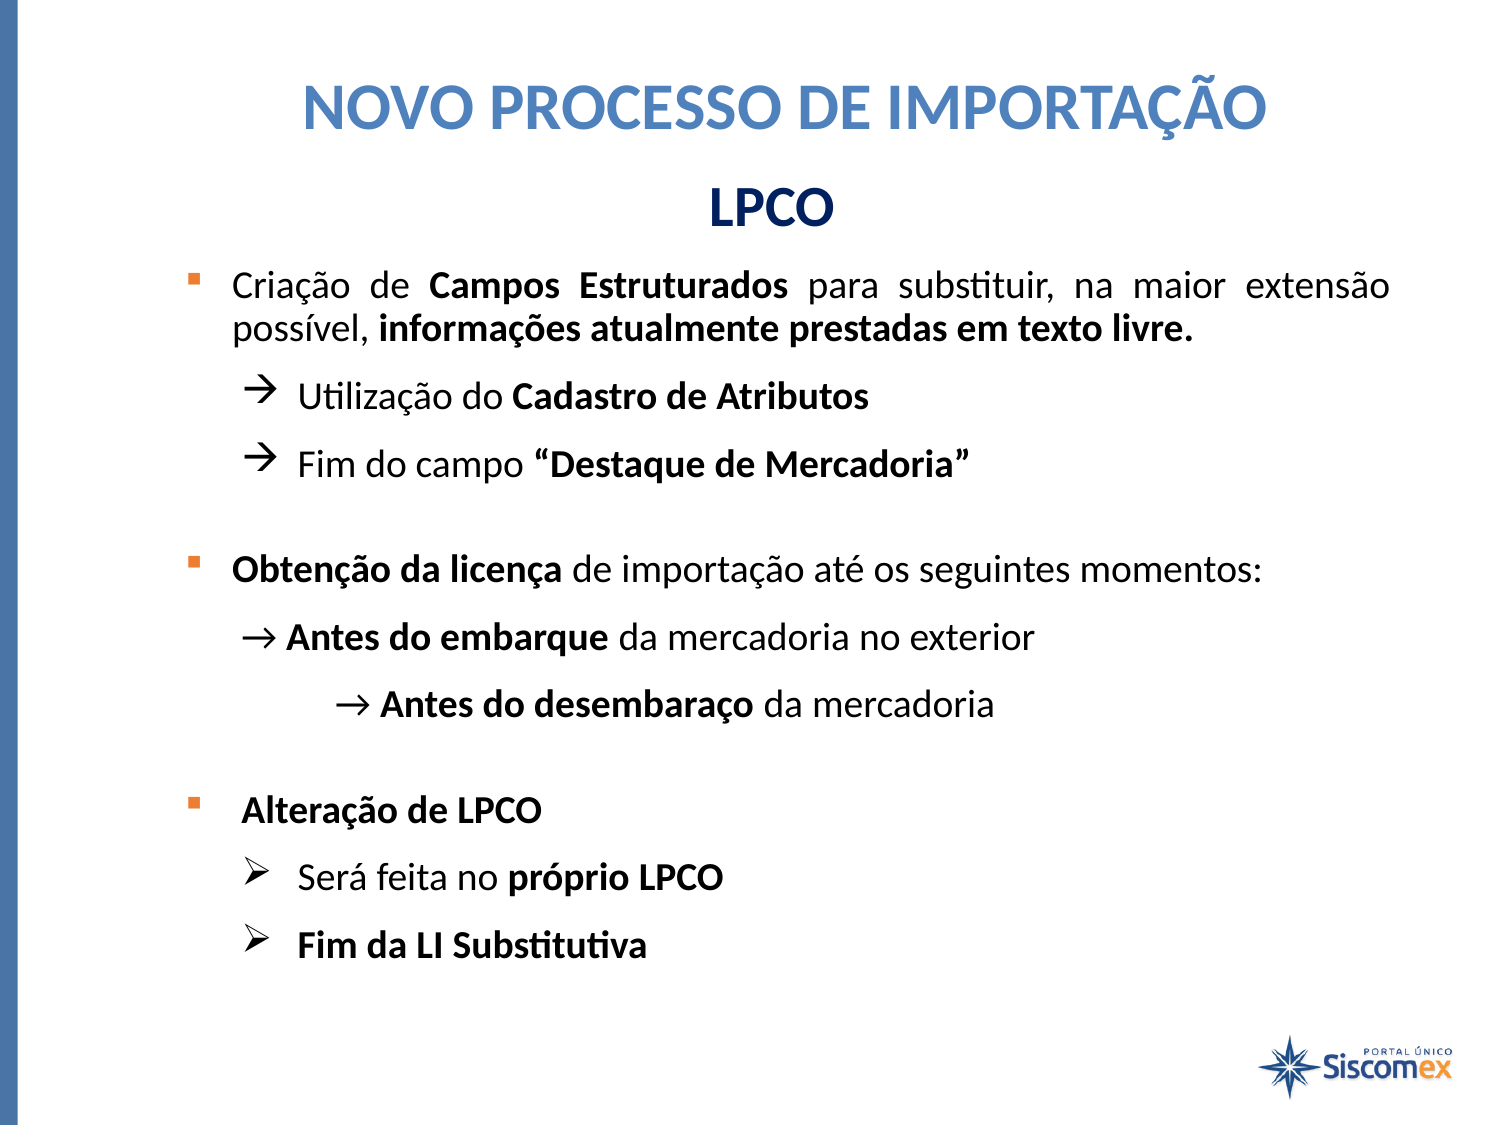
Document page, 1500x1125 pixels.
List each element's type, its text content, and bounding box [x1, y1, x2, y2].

picture [1257, 1034, 1454, 1102]
list Criação de Campos Estruturados para substituir, na maior extensão possível, informações atualmente prestadas em texto livre. Utilização do Cadastro de Atributos Fim do campo “Destaque de Mercadoria” Obtenção da licença de importação até os seguintes momentos: → Antes do embarque da mercadoria no exterior → Antes do desembaraço da mercadoria Alteração de LPCO Será feita no próprio LPCO Fim da LI Substitutiva [112, 257, 1406, 1035]
text_box NOVO PROCESSO DE IMPORTAÇÃO LPCO [277, 42, 1294, 257]
